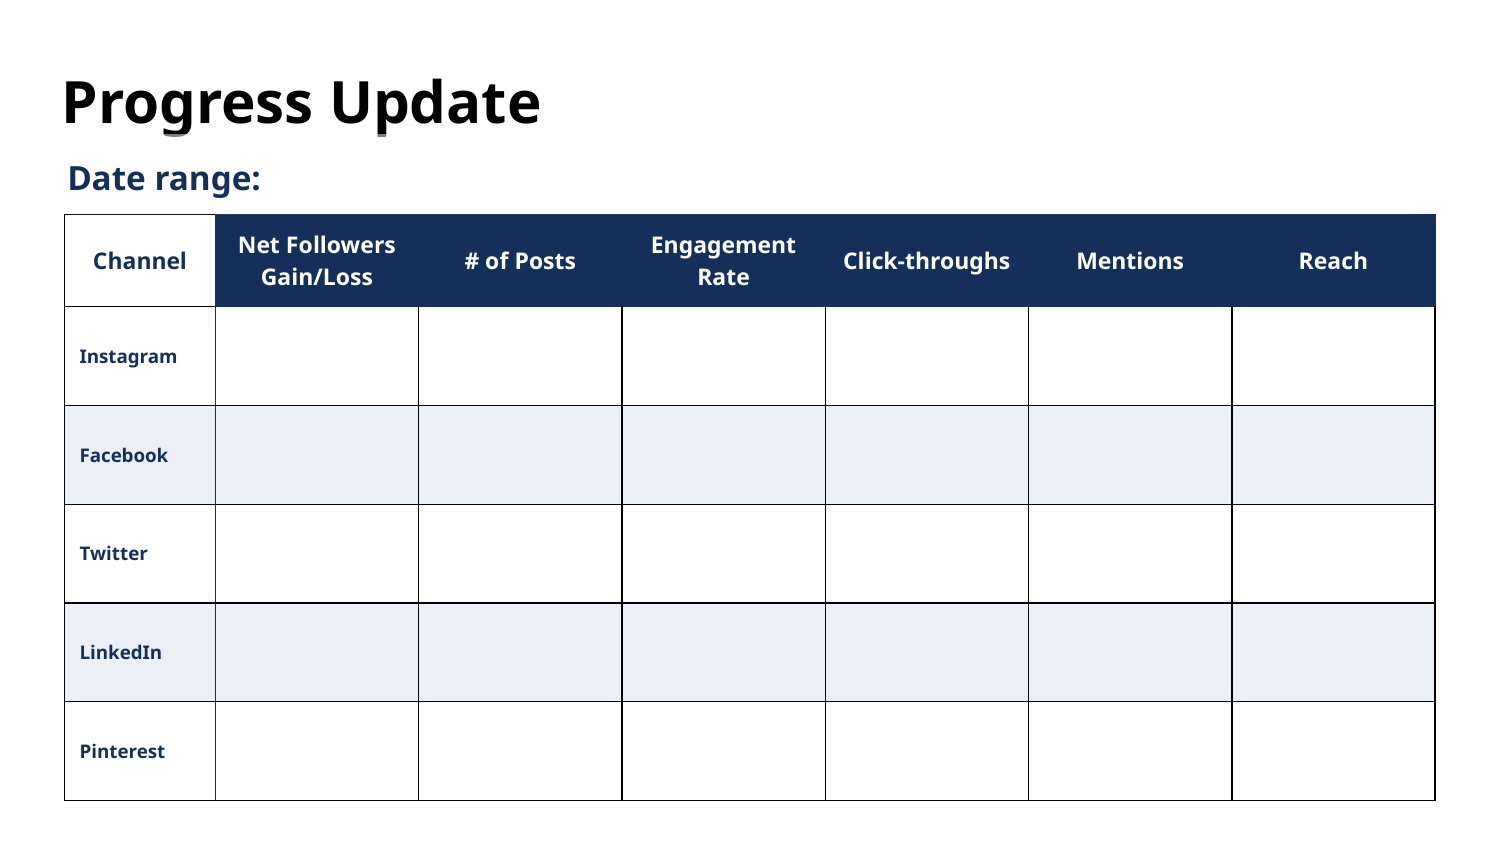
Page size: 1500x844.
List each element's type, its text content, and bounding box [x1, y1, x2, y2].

table_cell [826, 406, 1028, 504]
text_box Date range: [52, 134, 1416, 215]
table_header Mentions [1029, 215, 1231, 306]
table_cell [1029, 406, 1231, 504]
table_header Engagement Rate [623, 215, 825, 306]
table_cell [826, 505, 1028, 602]
table_cell [1029, 702, 1231, 800]
table_cell [1233, 604, 1434, 701]
table_cell [216, 505, 418, 602]
table_header Net Followers Gain/Loss [216, 215, 418, 306]
table_cell [826, 307, 1028, 405]
table_cell [419, 307, 621, 405]
table_header # of Posts [419, 215, 621, 306]
table_cell [1029, 307, 1231, 405]
table_cell [1233, 307, 1434, 405]
text_box Progress Update [52, 58, 1306, 134]
table_cell [623, 702, 825, 800]
table_cell [419, 505, 621, 602]
table_cell [216, 406, 418, 504]
table_cell [1029, 505, 1231, 602]
table_header Channel [65, 215, 215, 306]
table_cell [623, 406, 825, 504]
table_cell [419, 702, 621, 800]
table_cell [826, 604, 1028, 701]
table_cell [1233, 505, 1434, 602]
table_header Reach [1233, 215, 1434, 306]
table_cell Facebook [65, 406, 215, 504]
table_cell [1233, 702, 1434, 800]
table_cell [623, 505, 825, 602]
table_cell Twitter [65, 505, 215, 602]
table_cell Instagram [65, 307, 215, 405]
table_cell [216, 307, 418, 405]
table_cell Pinterest [65, 702, 215, 800]
table_cell [419, 604, 621, 701]
table_cell [1029, 604, 1231, 701]
table_cell [419, 406, 621, 504]
table_cell [216, 702, 418, 800]
table_cell [623, 604, 825, 701]
table_cell LinkedIn [65, 604, 215, 701]
table_cell [826, 702, 1028, 800]
table_cell [1233, 406, 1434, 504]
table_cell [623, 307, 825, 405]
table_cell [216, 604, 418, 701]
table_header Click-throughs [826, 215, 1028, 306]
